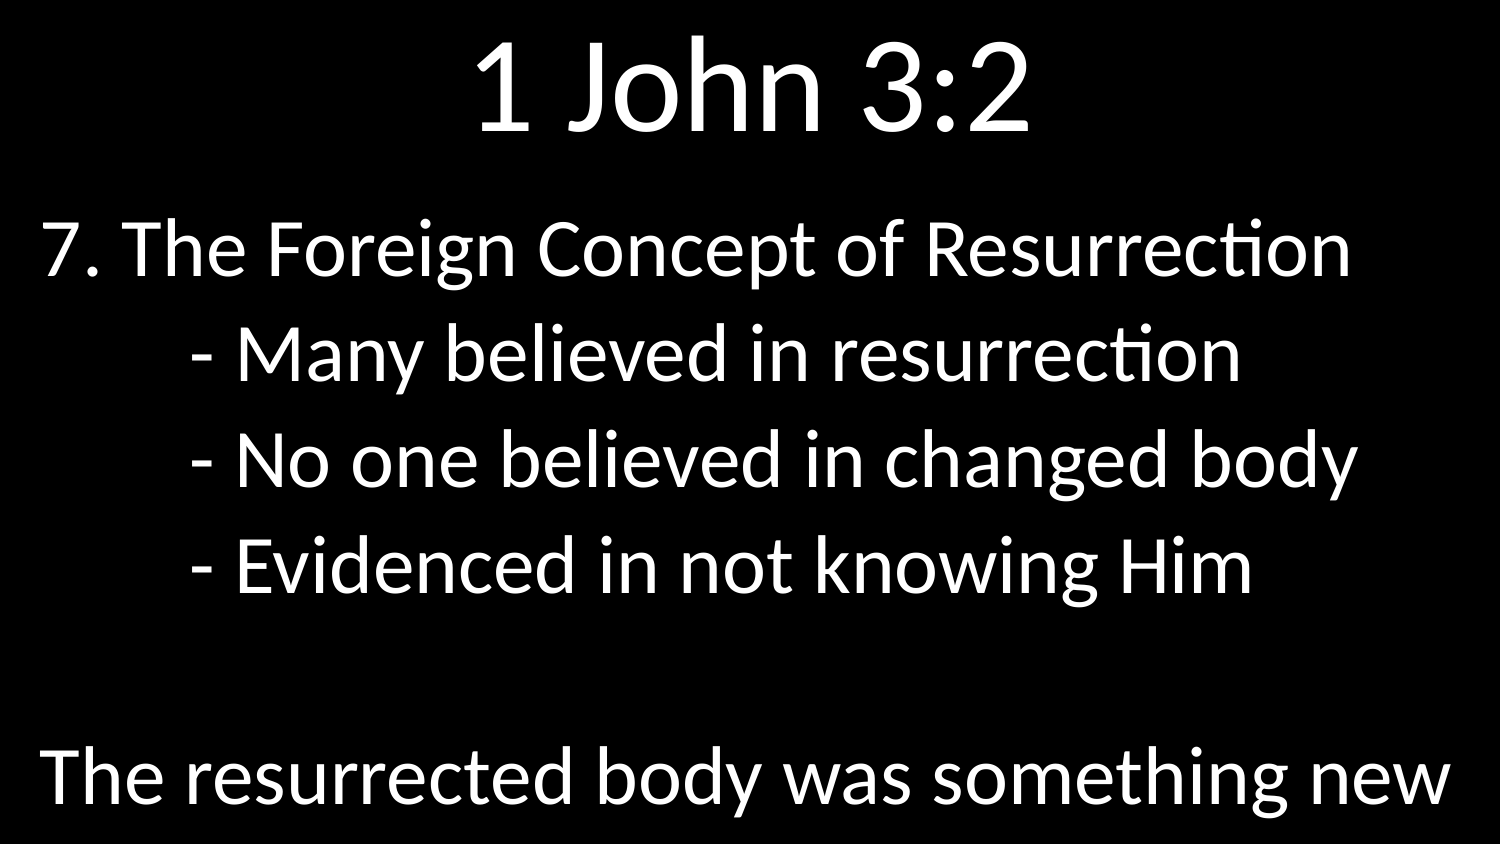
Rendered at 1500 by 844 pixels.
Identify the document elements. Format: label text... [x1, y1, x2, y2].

title 1 John 3:2 [0, 0, 1500, 175]
list 7. The Foreign Concept of Resurrection - Many believed in resurrection - No one believed in changed body - Evidenced in not knowing Him The resurrected body was something new [24, 196, 1488, 844]
